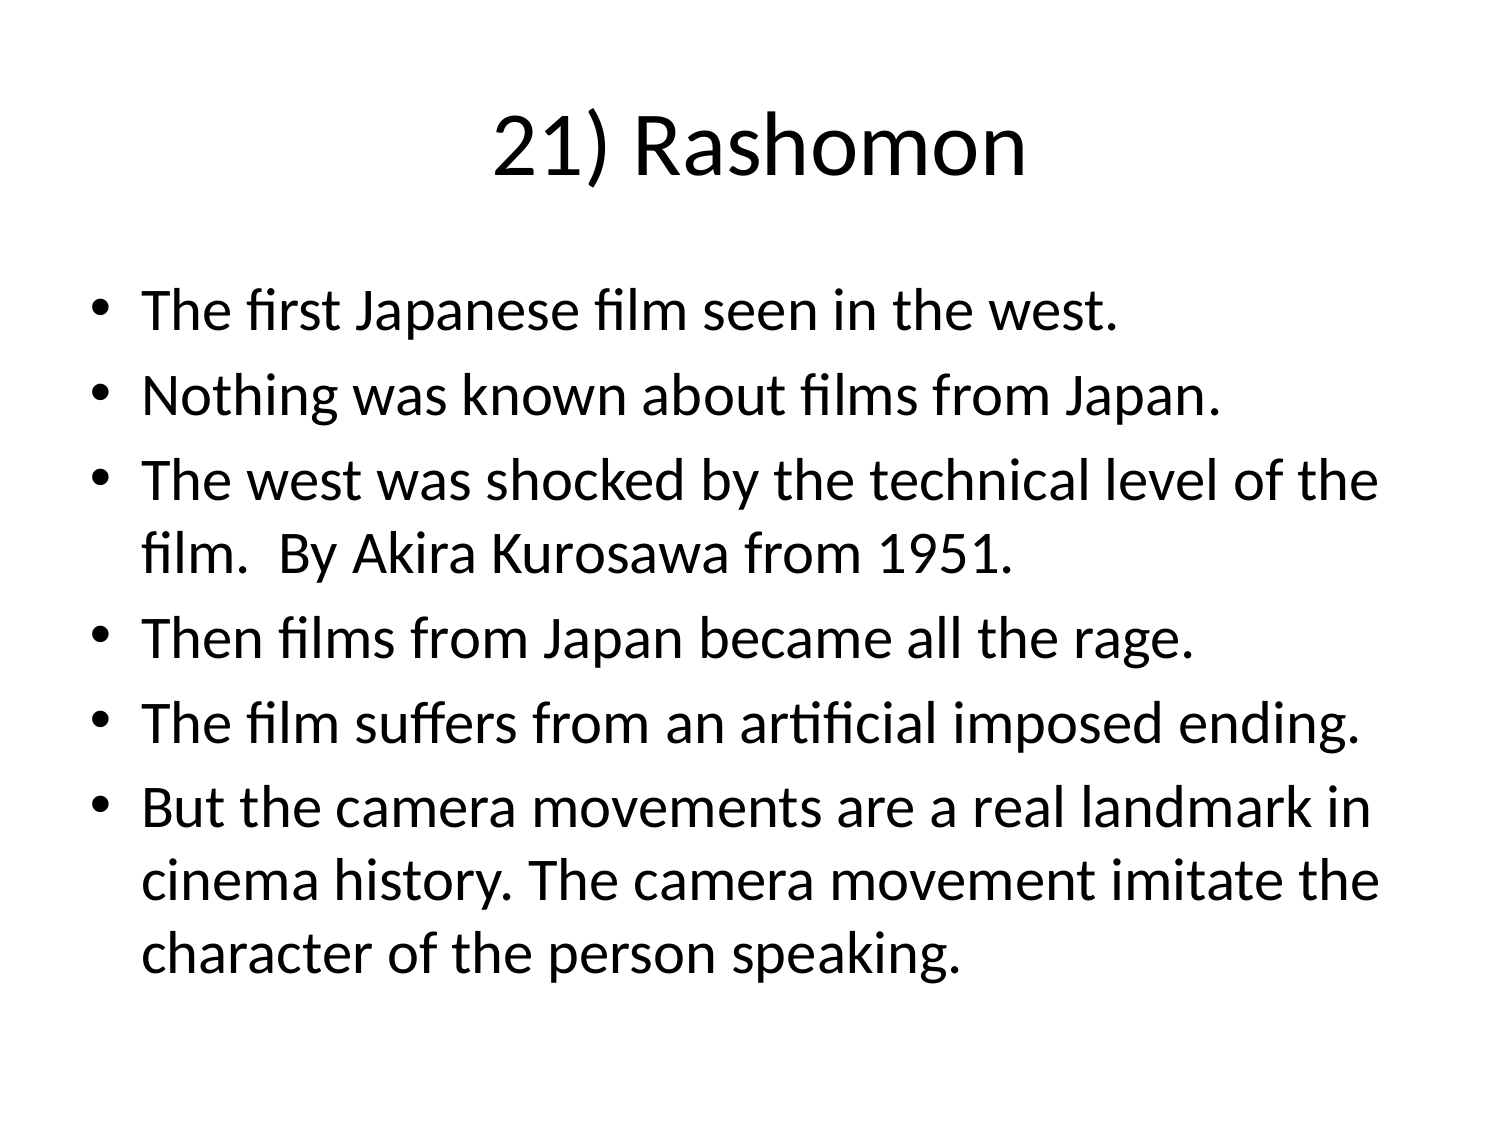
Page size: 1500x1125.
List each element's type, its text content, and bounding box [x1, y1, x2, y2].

text_box 21) Rashomon [75, 45, 1425, 233]
text_box The first Japanese film seen in the west. Nothing was known about films from Japan. The west was shocked by the technical level of the film. By Akira Kurosawa from 1951. Then films from Japan became all the rage. The film suffers from an artificial imposed ending. But the camera movements are a real landmark in cinema history. The camera movement imitate the character of the person speaking. [75, 262, 1425, 1005]
